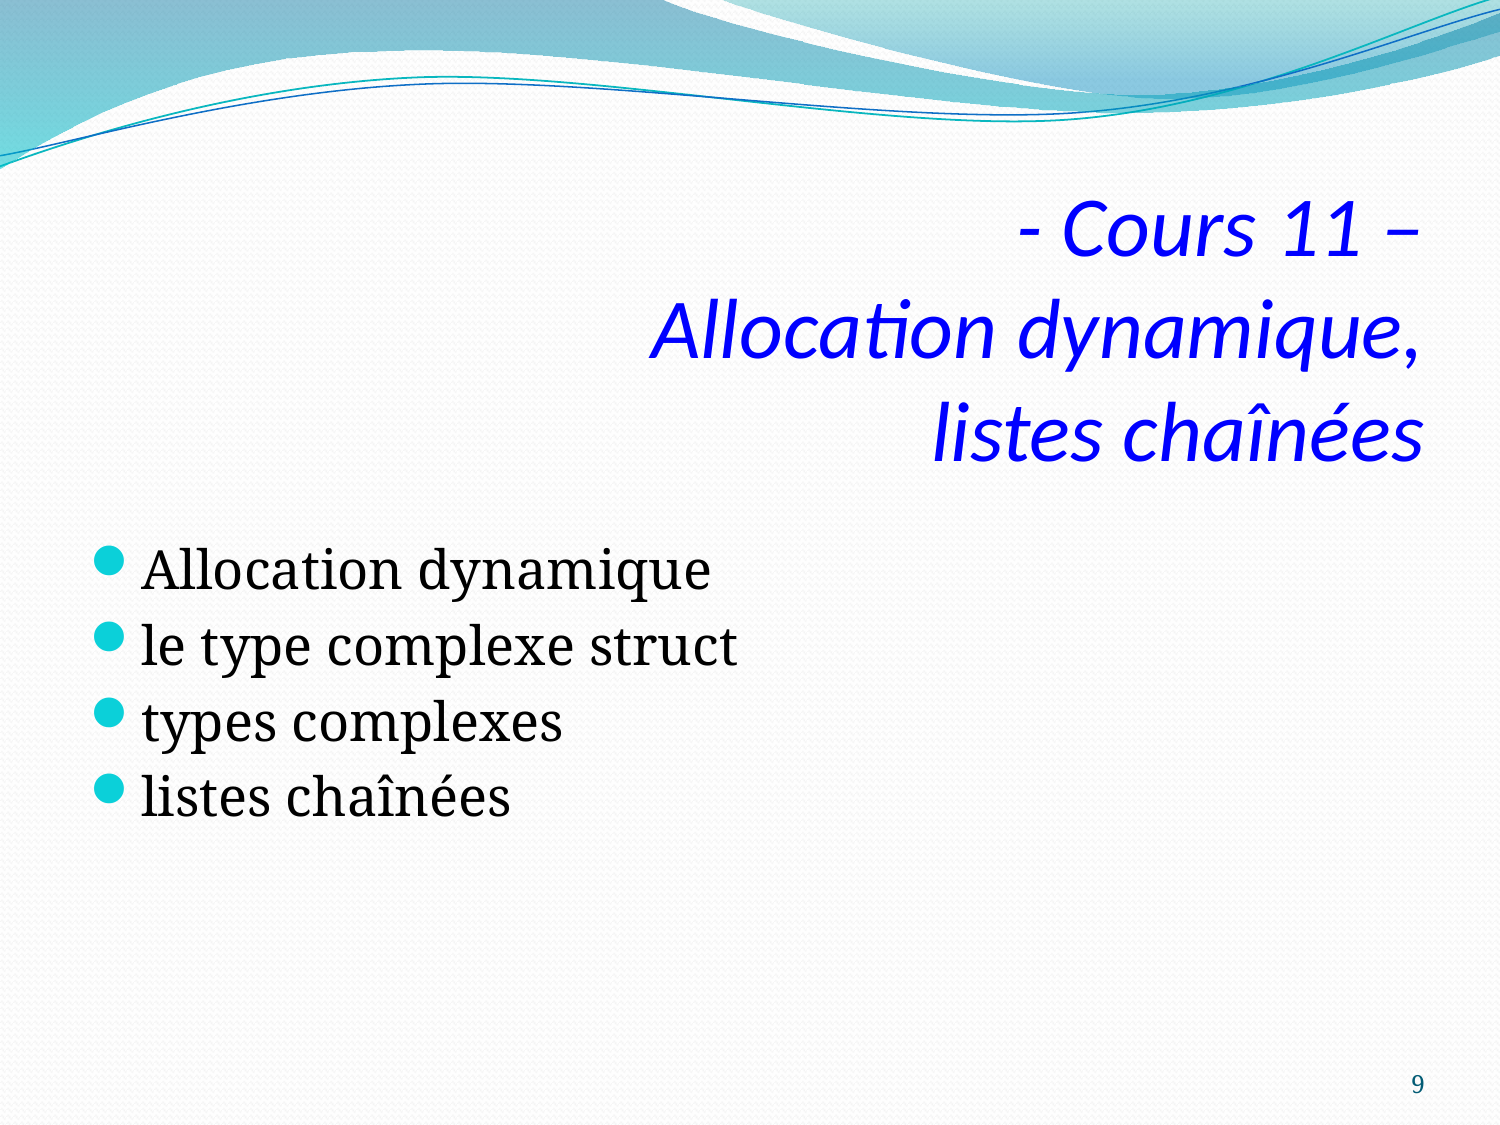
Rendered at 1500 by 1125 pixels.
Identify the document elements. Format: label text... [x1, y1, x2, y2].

list Allocation dynamique le type complexe struct types complexes listes chaînées [75, 527, 1425, 1125]
title - Cours 11 – Allocation dynamique, listes chaînées [75, 160, 1425, 479]
slide_number 9 [1299, 1042, 1425, 1103]
